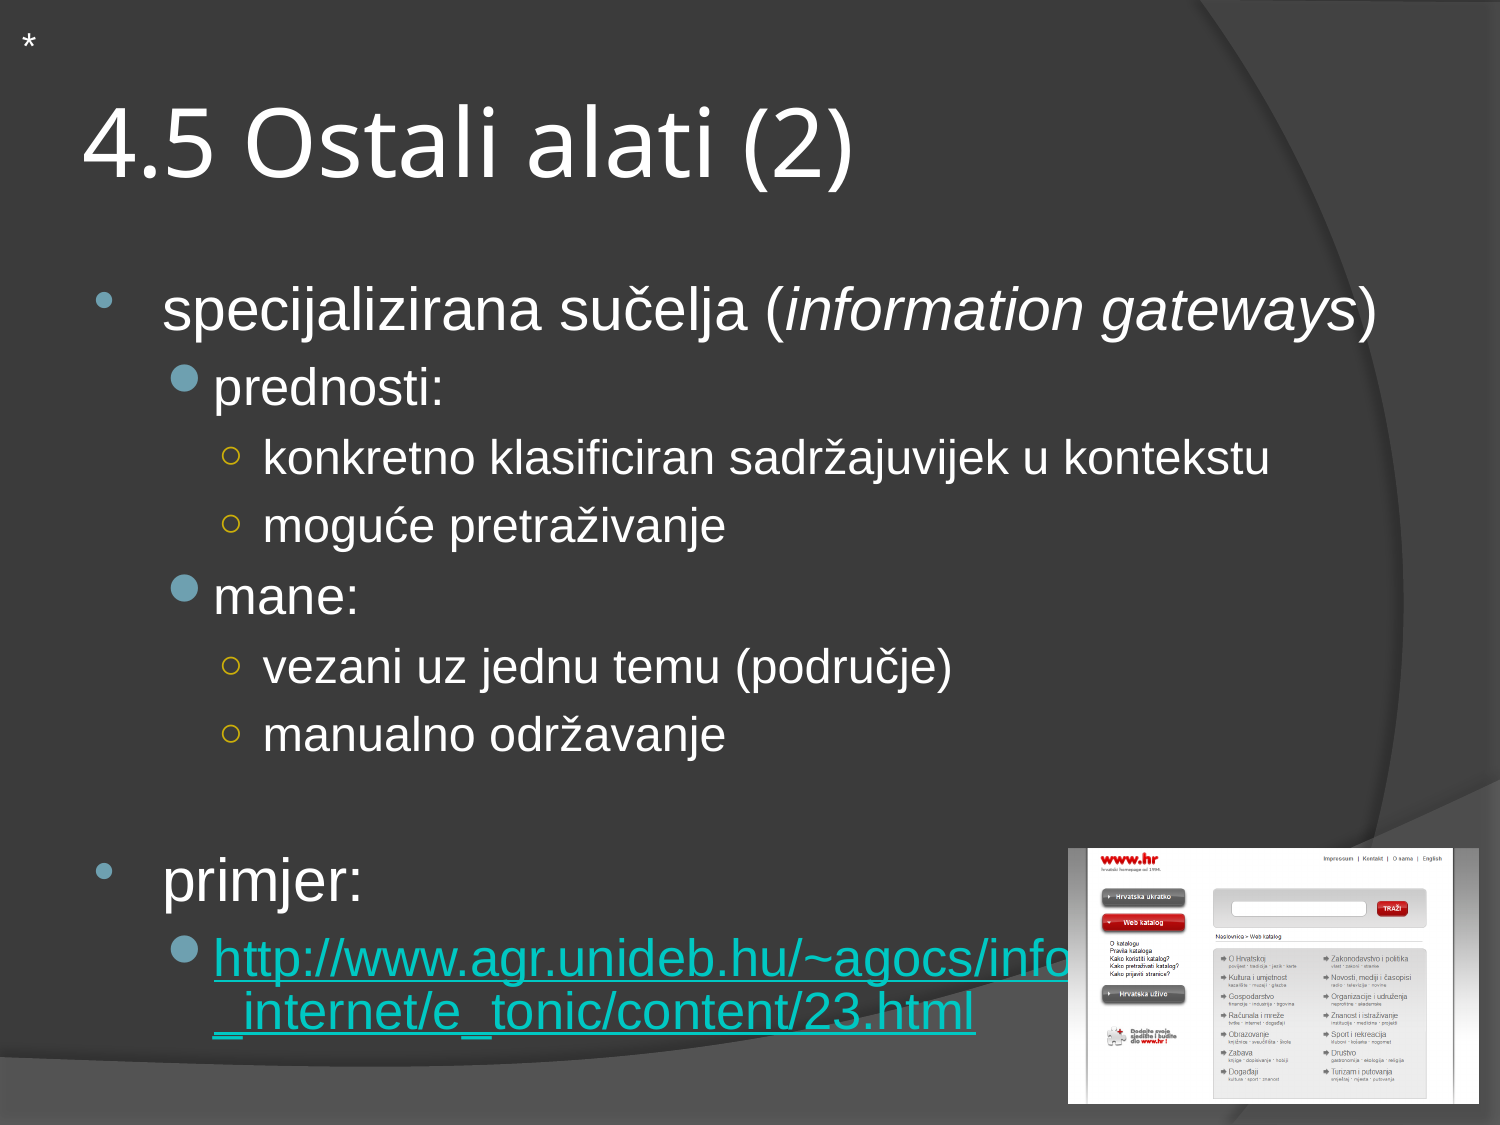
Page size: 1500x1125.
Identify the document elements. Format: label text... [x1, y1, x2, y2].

list specijalizirana sučelja (information gateways) prednosti: konkretno klasificiran sadržajuvijek u kontekstu moguće pretraživanje mane: vezani uz jednu temu (područje) manualno održavanje primjer: http://www.agr.unideb.hu/~agocs/informatics/07_e_internet/e_tonic/content/23.html [75, 262, 1400, 1047]
picture [1068, 848, 1479, 1105]
title 4.5 Ostali alati (2) [75, 45, 1300, 233]
text_box * [7, 14, 52, 75]
